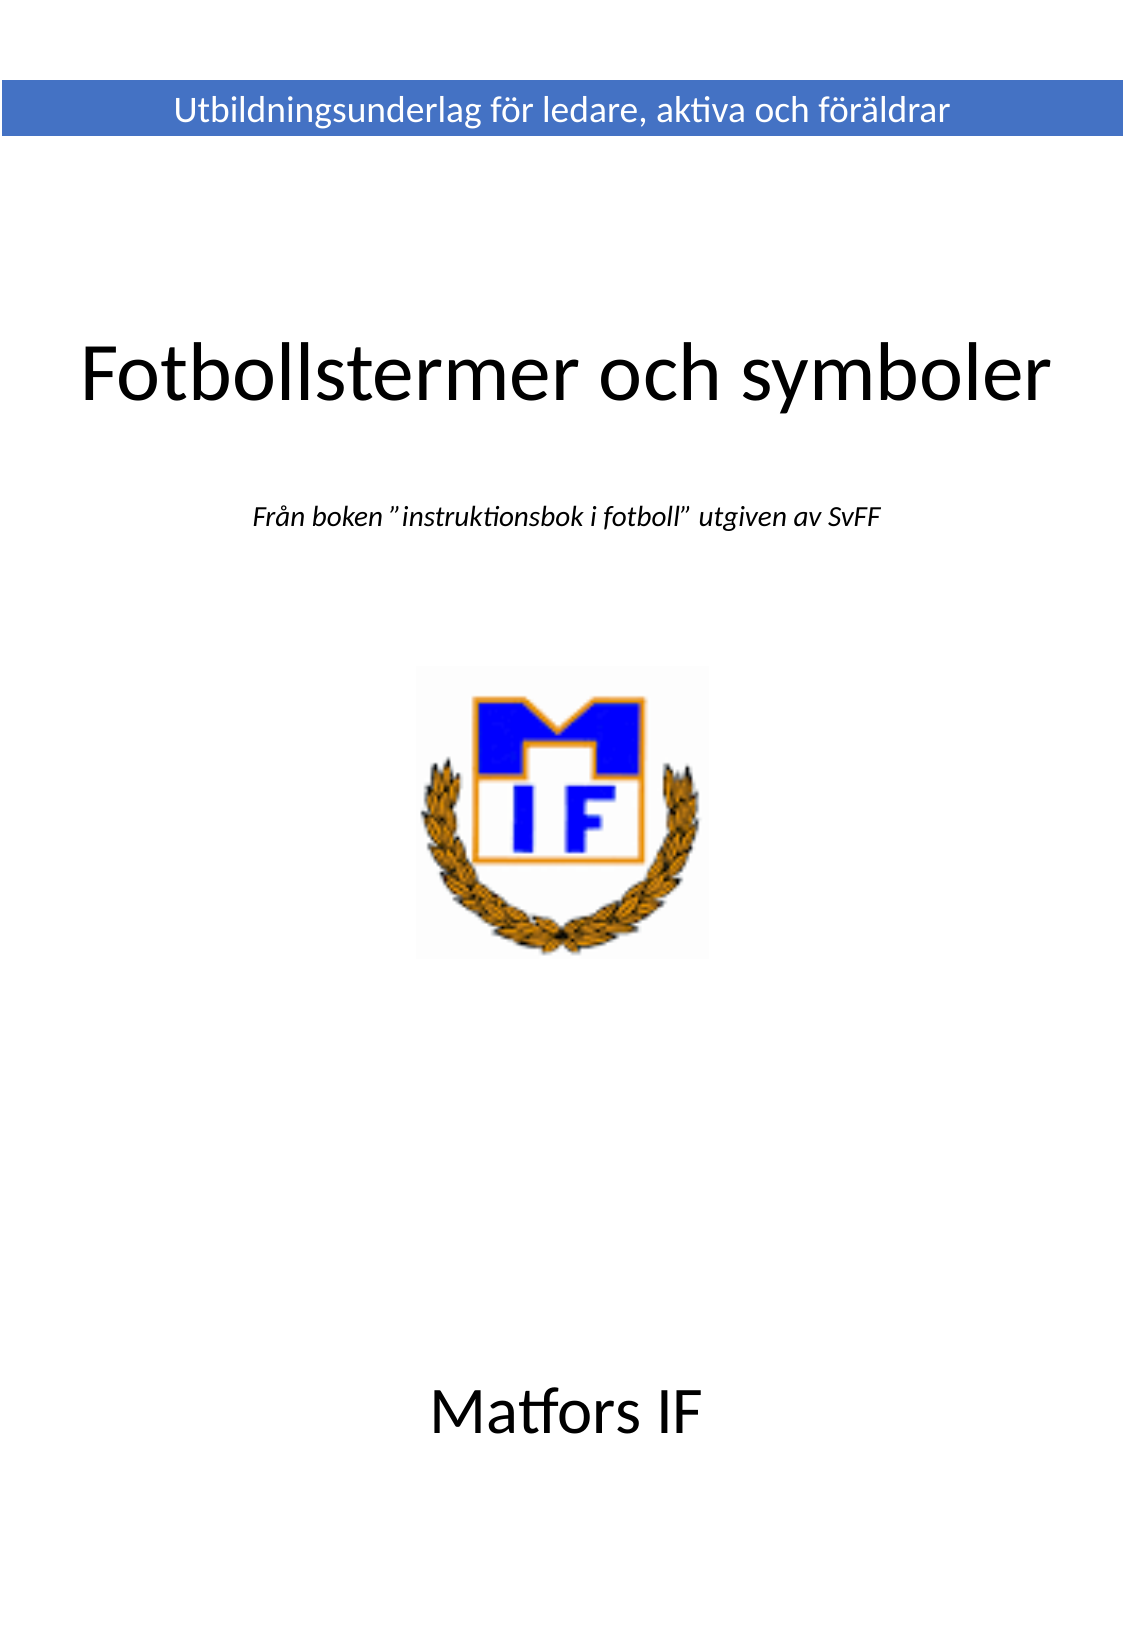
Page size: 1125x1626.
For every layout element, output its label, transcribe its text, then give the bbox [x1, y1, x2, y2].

text_box Fotbollstermer och symboler Från boken ”instruktionsbok i fotboll” utgiven av SvFF [59, 309, 1074, 540]
text_box Utbildningsunderlag för ledare, aktiva och föräldrar [0, 76, 1125, 139]
text_box Matfors IF [59, 1359, 1074, 1455]
picture [416, 666, 709, 959]
